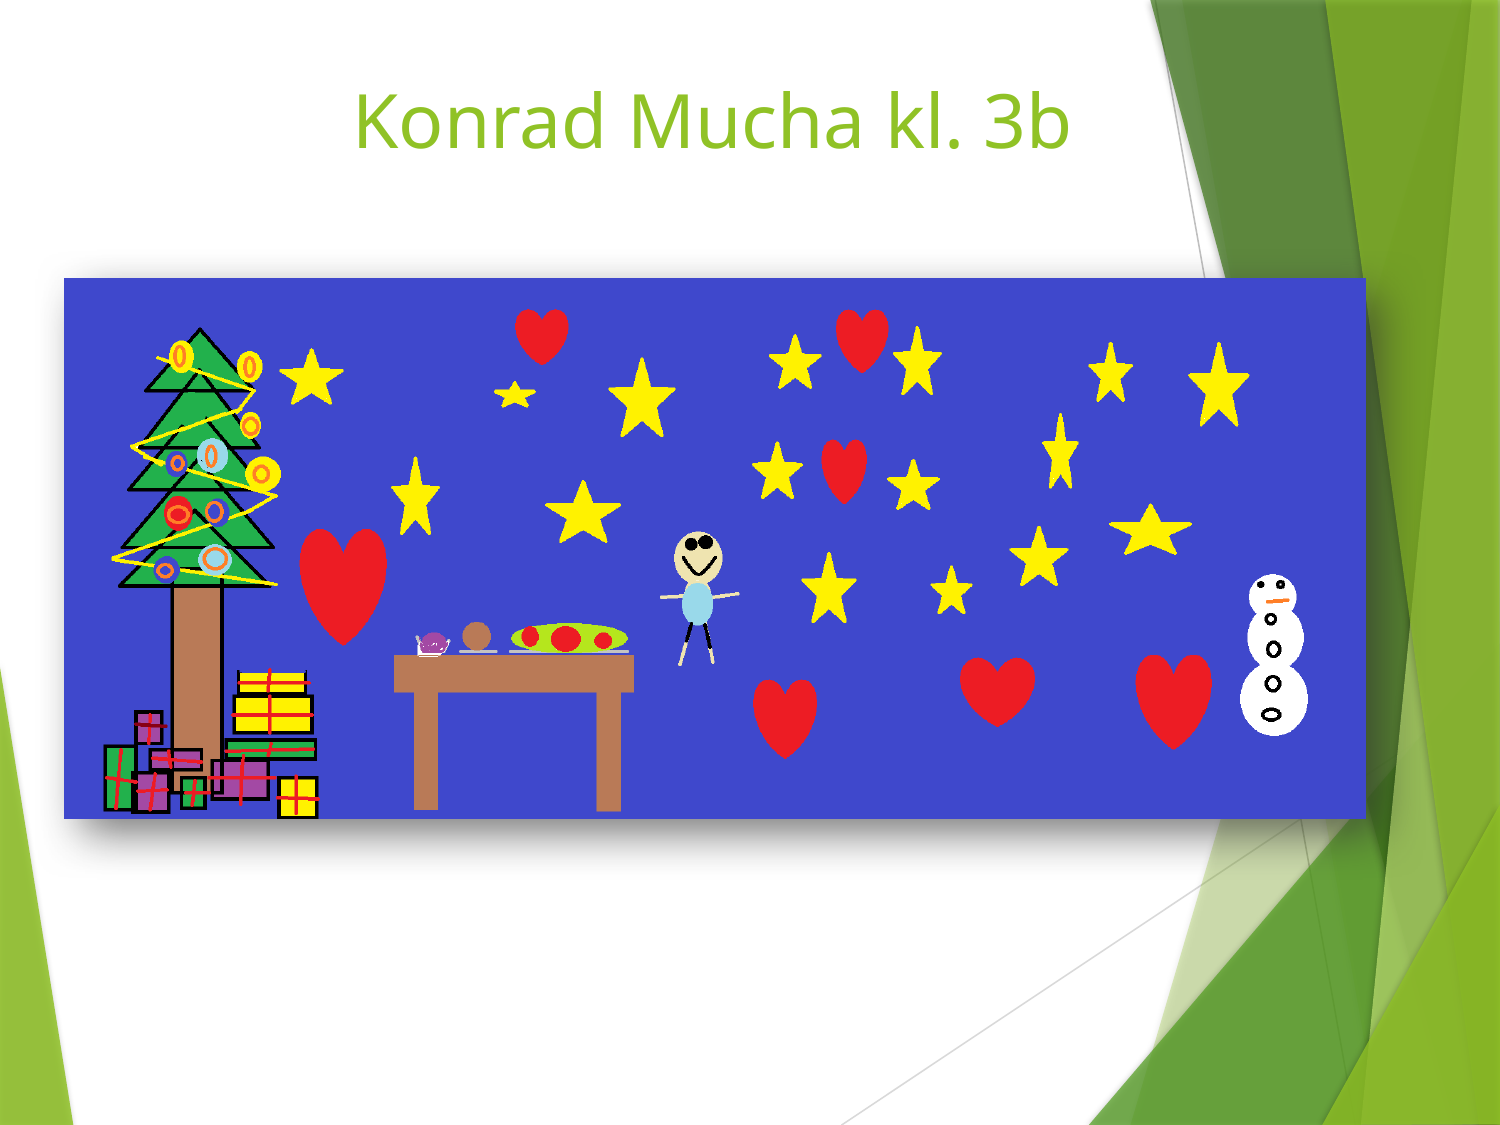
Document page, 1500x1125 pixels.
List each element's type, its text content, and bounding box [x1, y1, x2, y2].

title Konrad Mucha kl. 3b [337, 66, 1094, 193]
picture [64, 278, 1367, 820]
